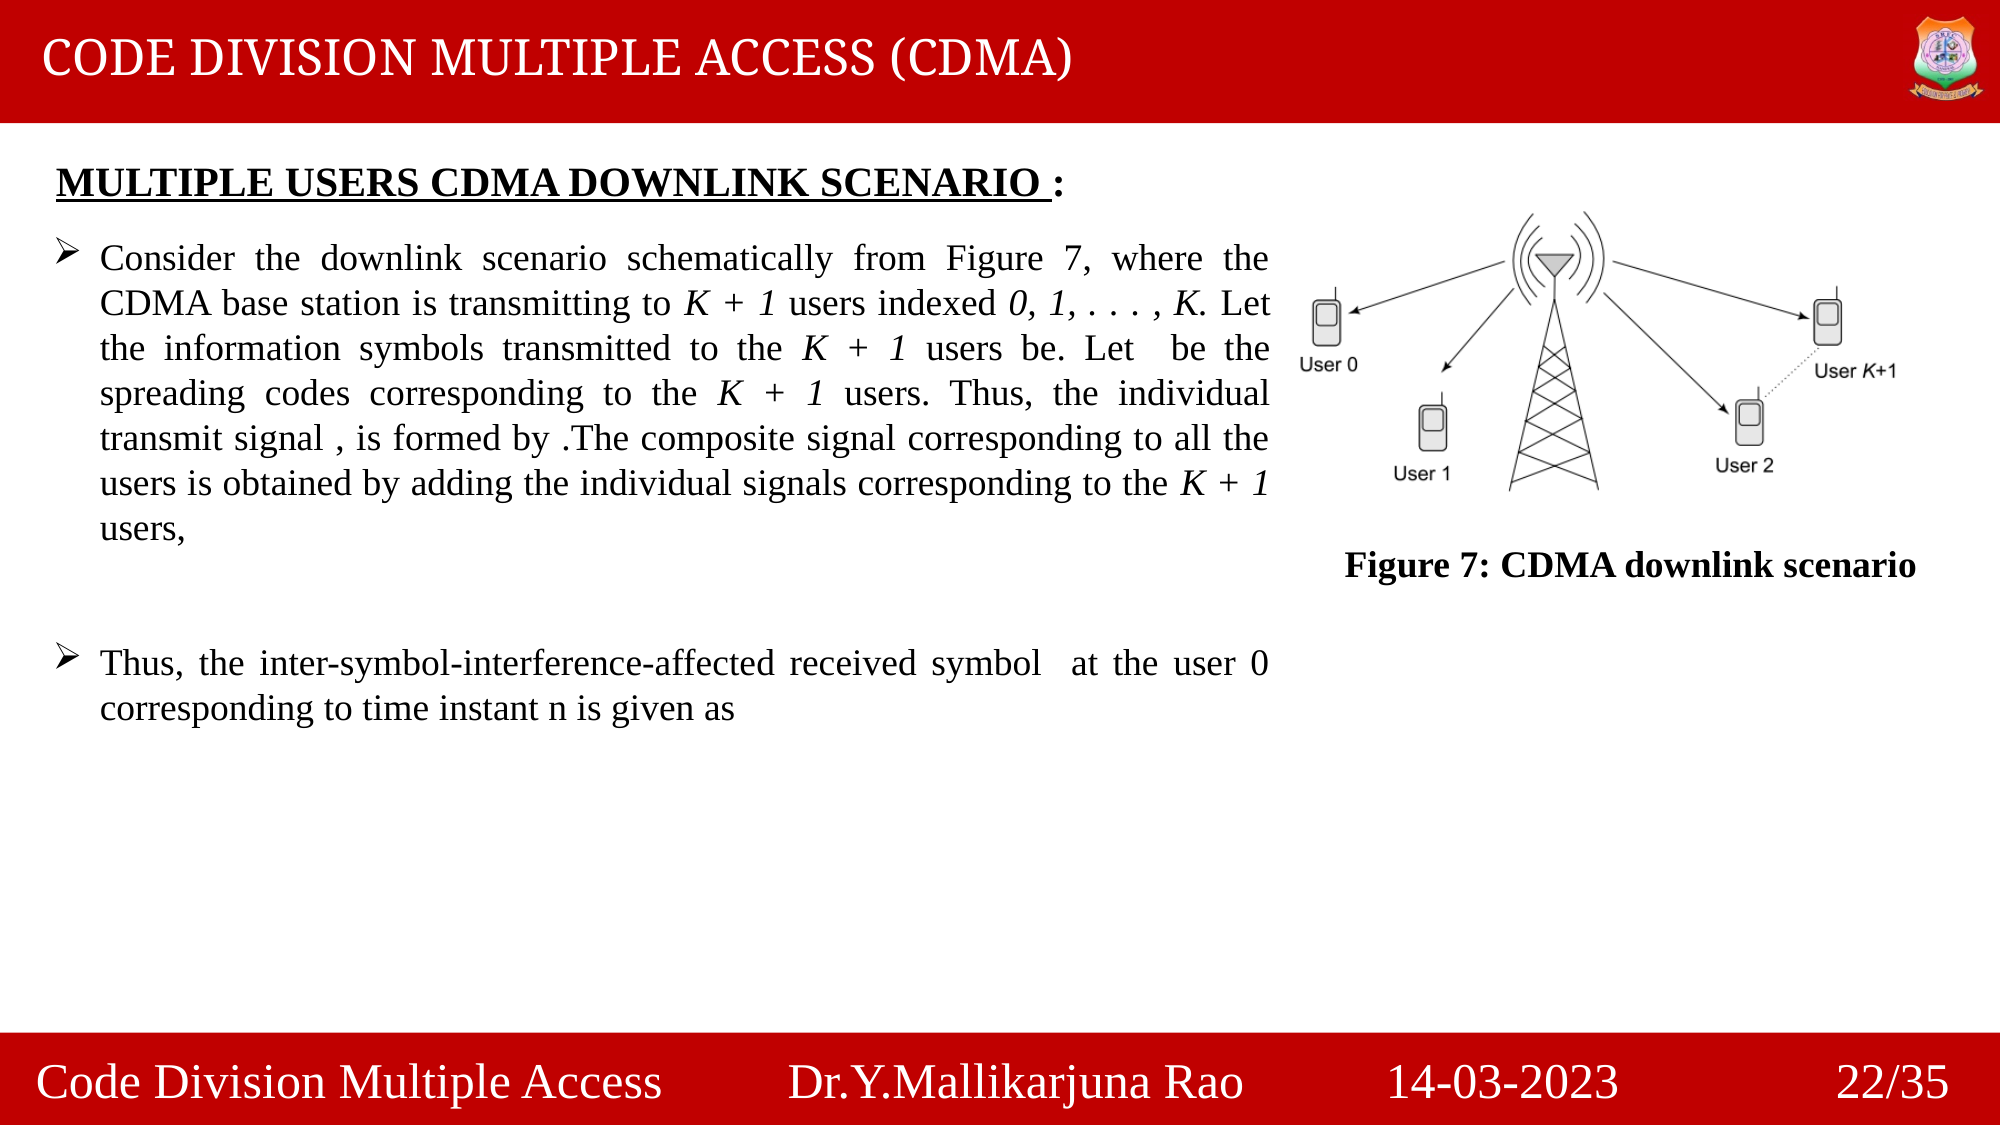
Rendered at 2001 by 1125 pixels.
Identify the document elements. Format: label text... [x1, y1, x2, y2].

text_box [0, 1032, 2000, 1125]
picture [1285, 198, 1904, 517]
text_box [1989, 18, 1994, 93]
text_box CODE DIVISION MULTIPLE ACCESS (CDMA) [26, 18, 1903, 93]
text_box [0, 0, 2000, 124]
text_box Code Division Multiple Access Dr.Y.Mallikarjuna Rao 14-03-2023 22/35 [21, 1040, 1974, 1116]
text_box Figure 7: CDMA downlink scenario [1329, 532, 1933, 592]
picture [1903, 14, 1989, 101]
list MULTIPLE USERS CDMA DOWNLINK SCENARIO : [40, 153, 1968, 1013]
